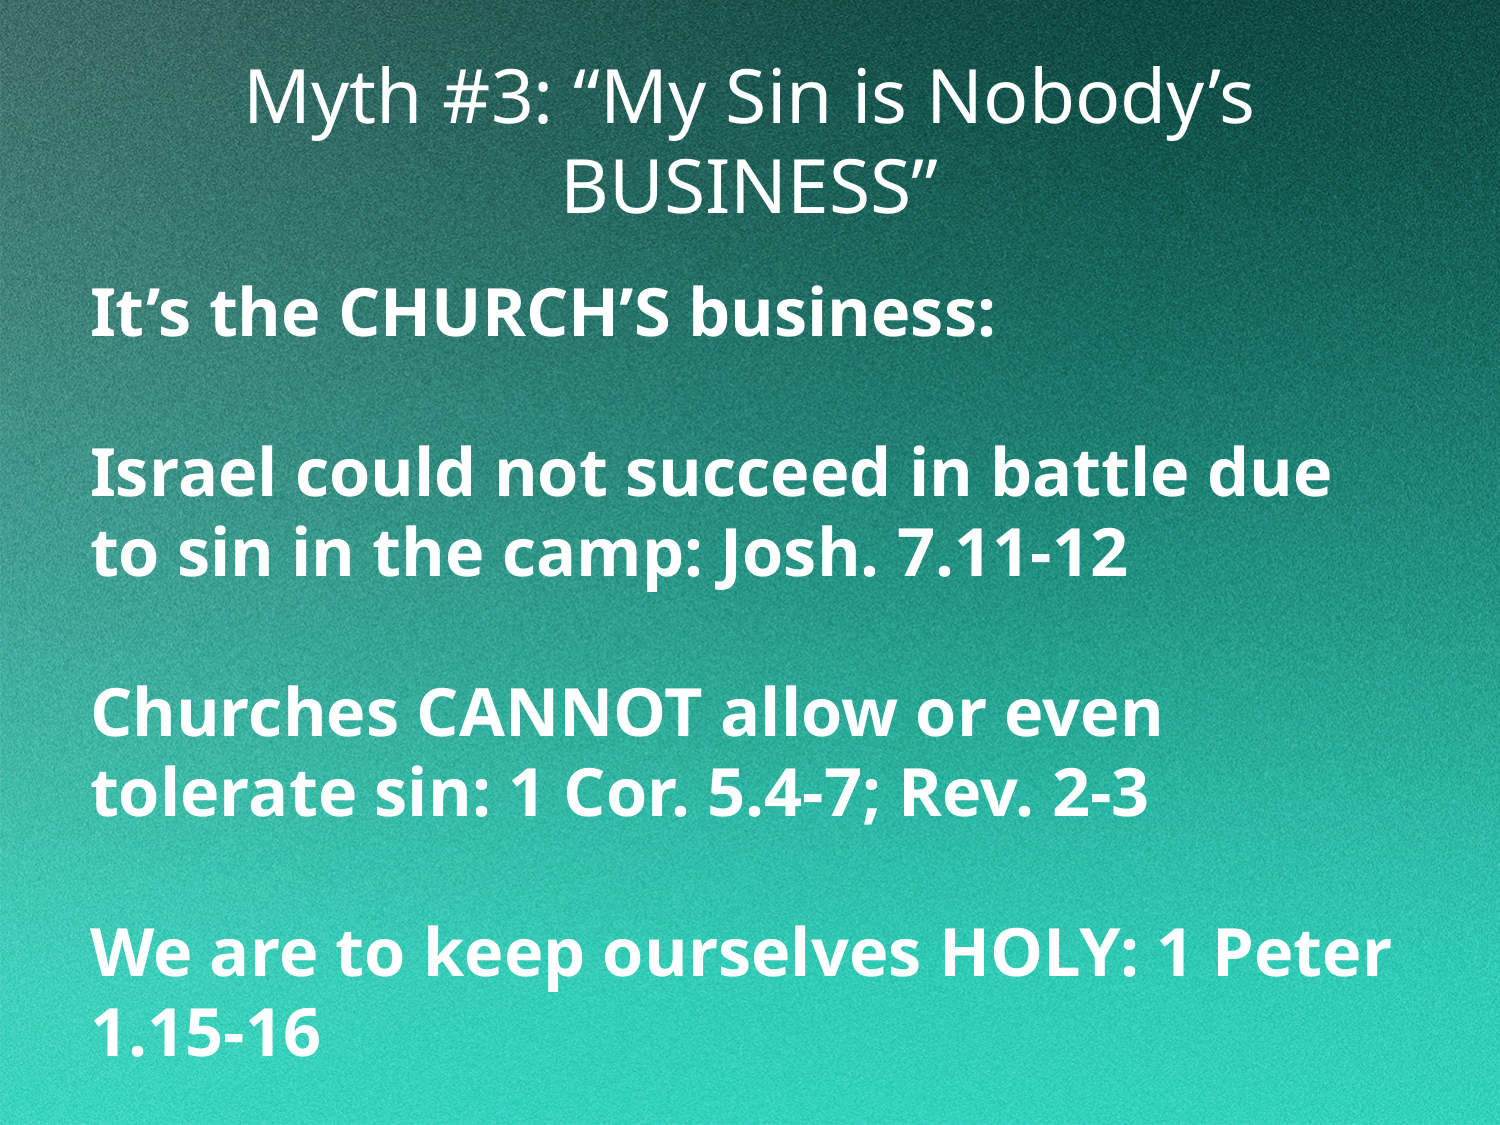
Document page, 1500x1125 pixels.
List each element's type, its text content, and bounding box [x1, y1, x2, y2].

list It’s the CHURCH’S business: Israel could not succeed in battle due to sin in the camp: Josh. 7.11-12 Churches CANNOT allow or even tolerate sin: 1 Cor. 5.4-7; Rev. 2-3 We are to keep ourselves HOLY: 1 Peter 1.15-16 [75, 262, 1425, 1005]
title Myth #3: “My Sin is Nobody’s BUSINESS” [75, 45, 1425, 233]
picture [0, 0, 1500, 1125]
